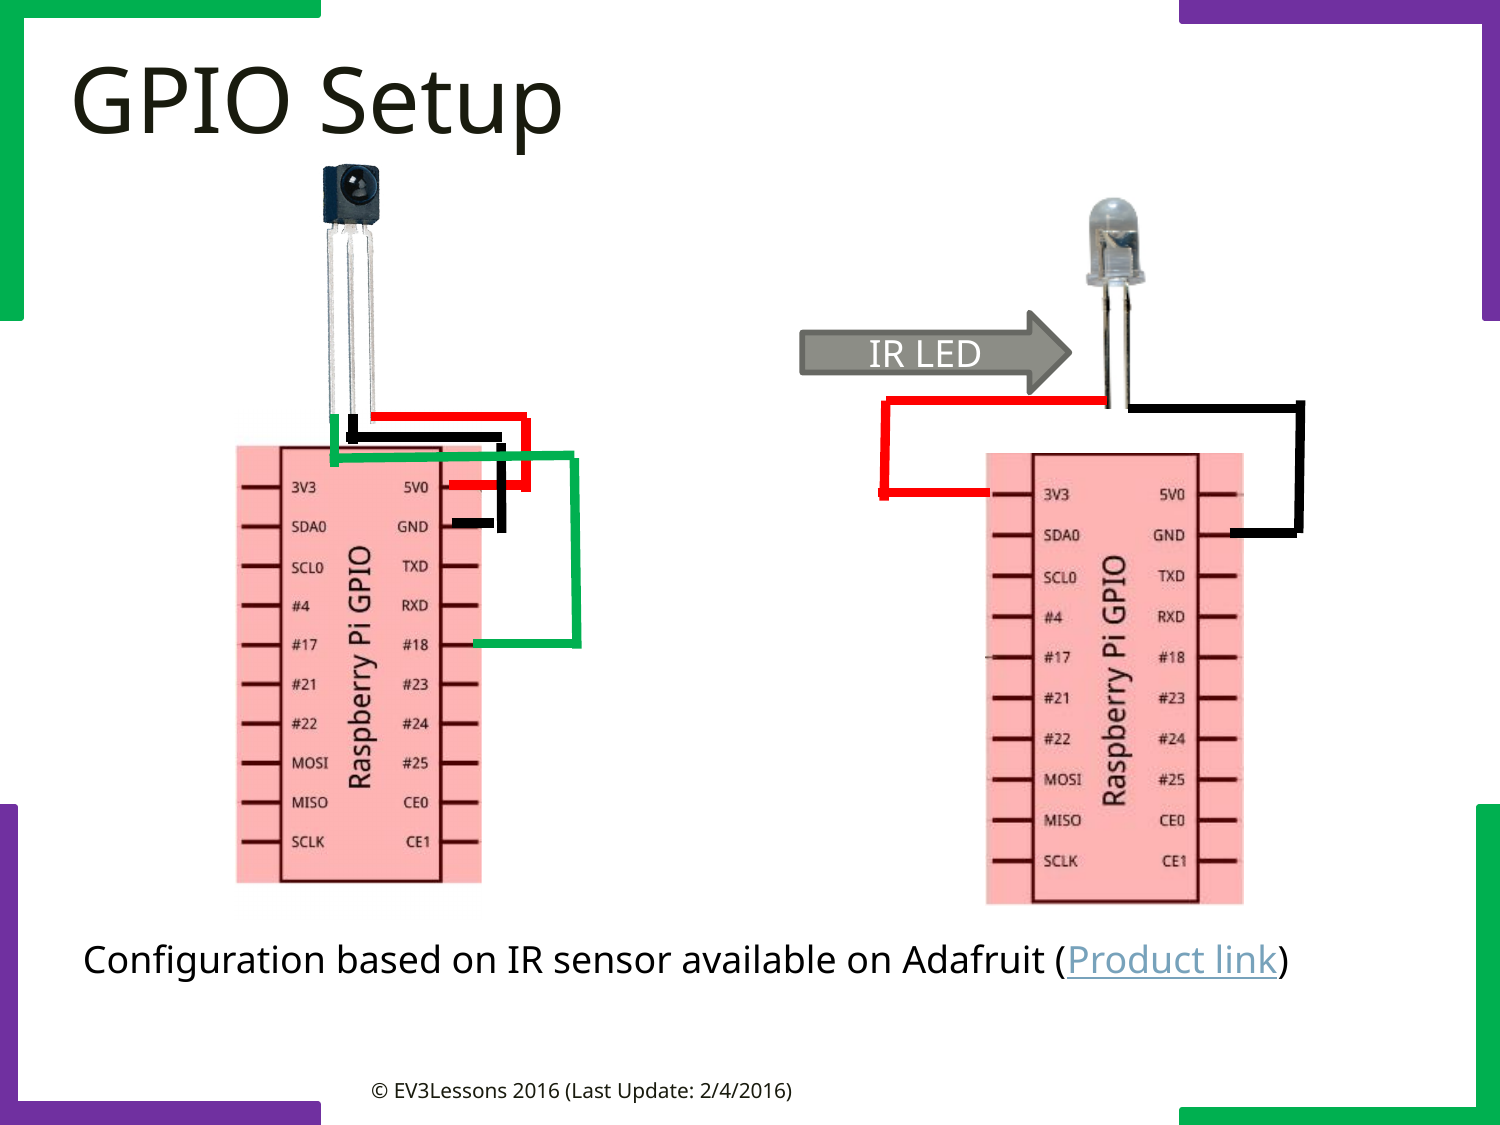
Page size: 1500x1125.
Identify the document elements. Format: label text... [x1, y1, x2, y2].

text_box Configuration based on IR sensor available on Adafruit (Product link) [68, 928, 1400, 995]
footer © EV3Lessons 2016 (Last Update: 2/4/2016) [355, 1058, 1129, 1125]
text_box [329, 455, 575, 459]
title GPIO Setup [54, 47, 1442, 185]
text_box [802, 184, 1301, 906]
picture [102, 142, 614, 920]
